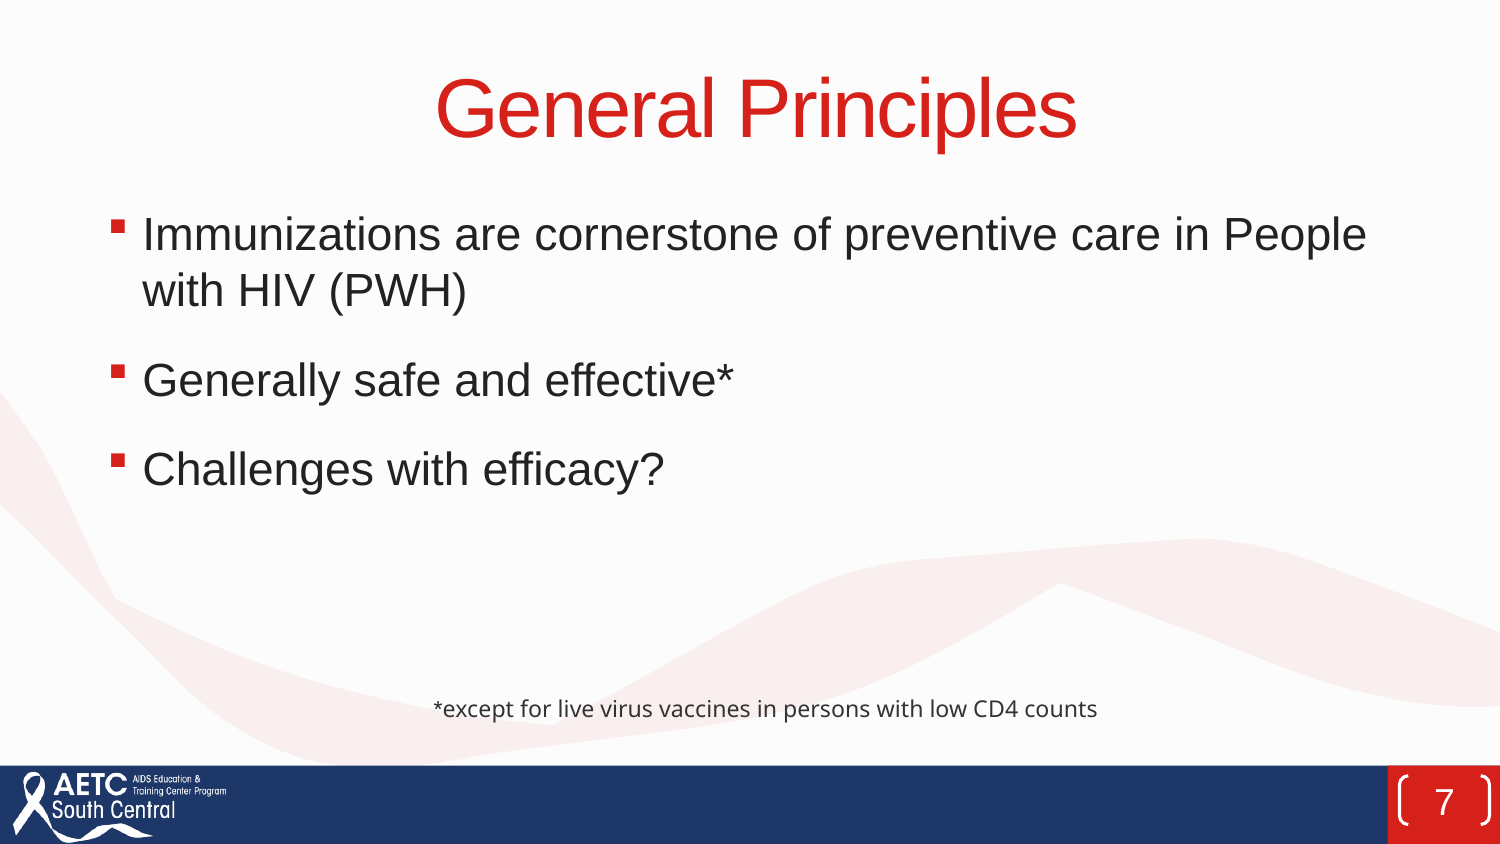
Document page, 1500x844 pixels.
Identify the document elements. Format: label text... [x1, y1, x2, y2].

title General Principles [75, 33, 1440, 175]
picture [12, 770, 227, 844]
list Immunizations are cornerstone of preventive care in People with HIV (PWH) Generally safe and effective* Challenges with efficacy? *except for live virus vaccines in persons with low CD4 counts [75, 196, 1440, 735]
slide_number 7 [1397, 774, 1492, 827]
